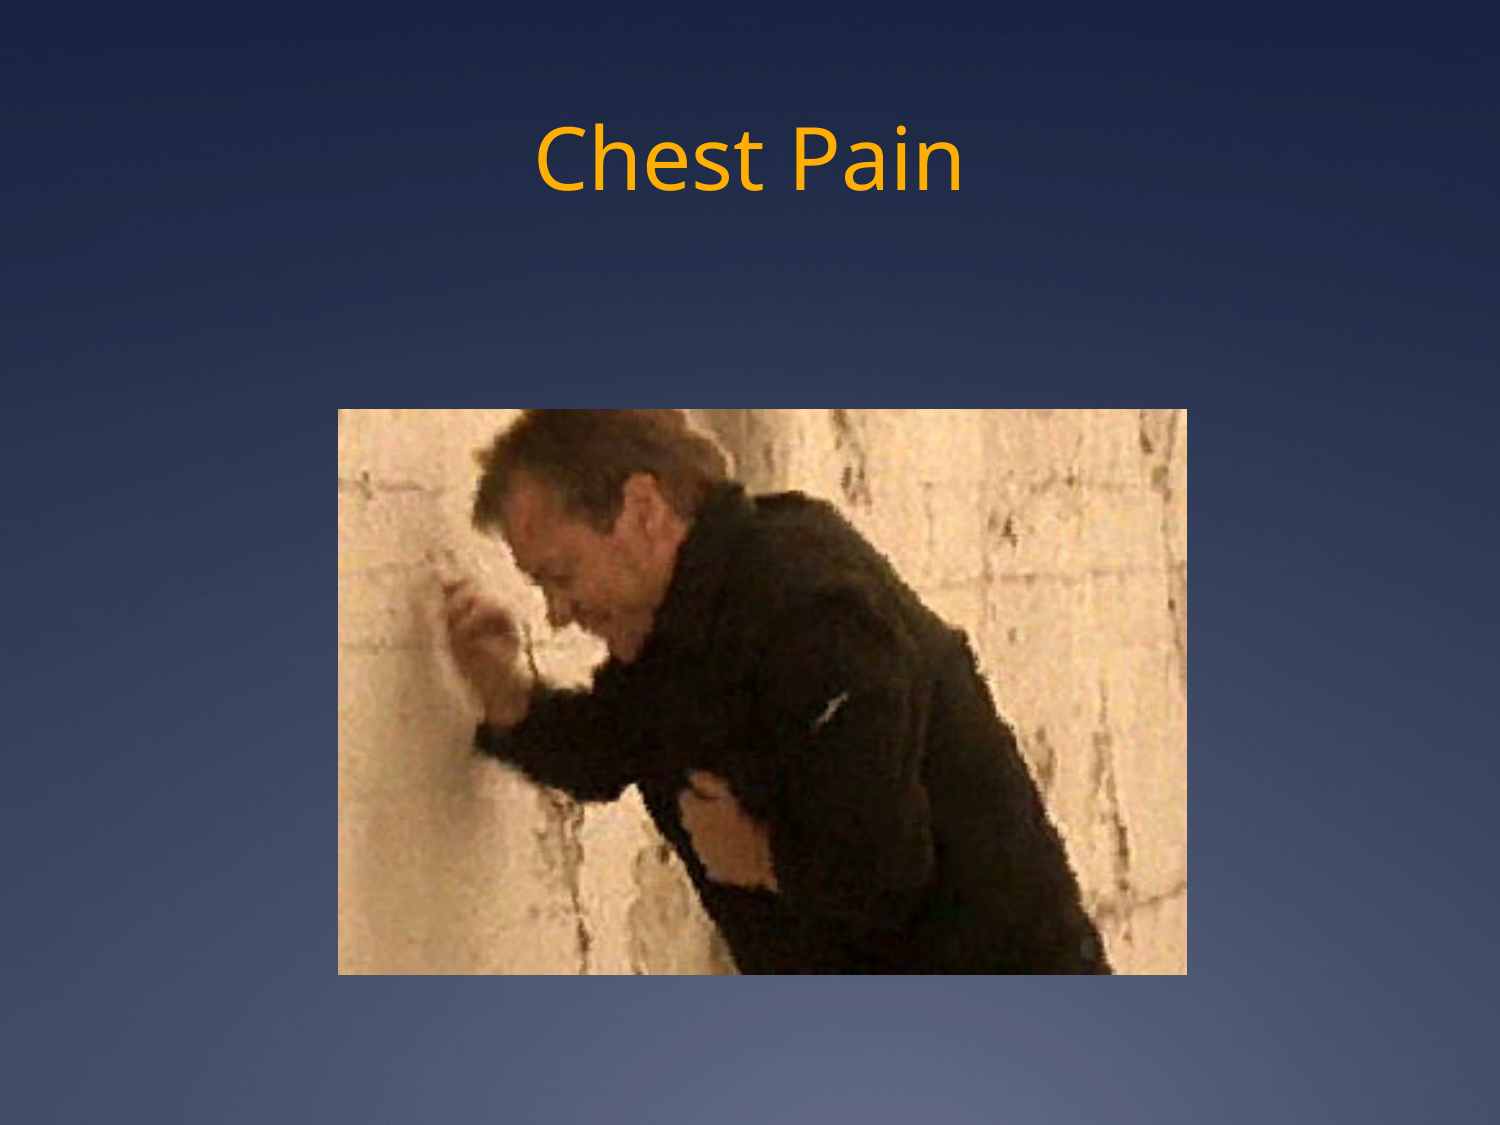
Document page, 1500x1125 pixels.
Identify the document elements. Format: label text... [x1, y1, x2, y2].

title Chest Pain [100, 95, 1400, 225]
picture [337, 408, 1188, 976]
